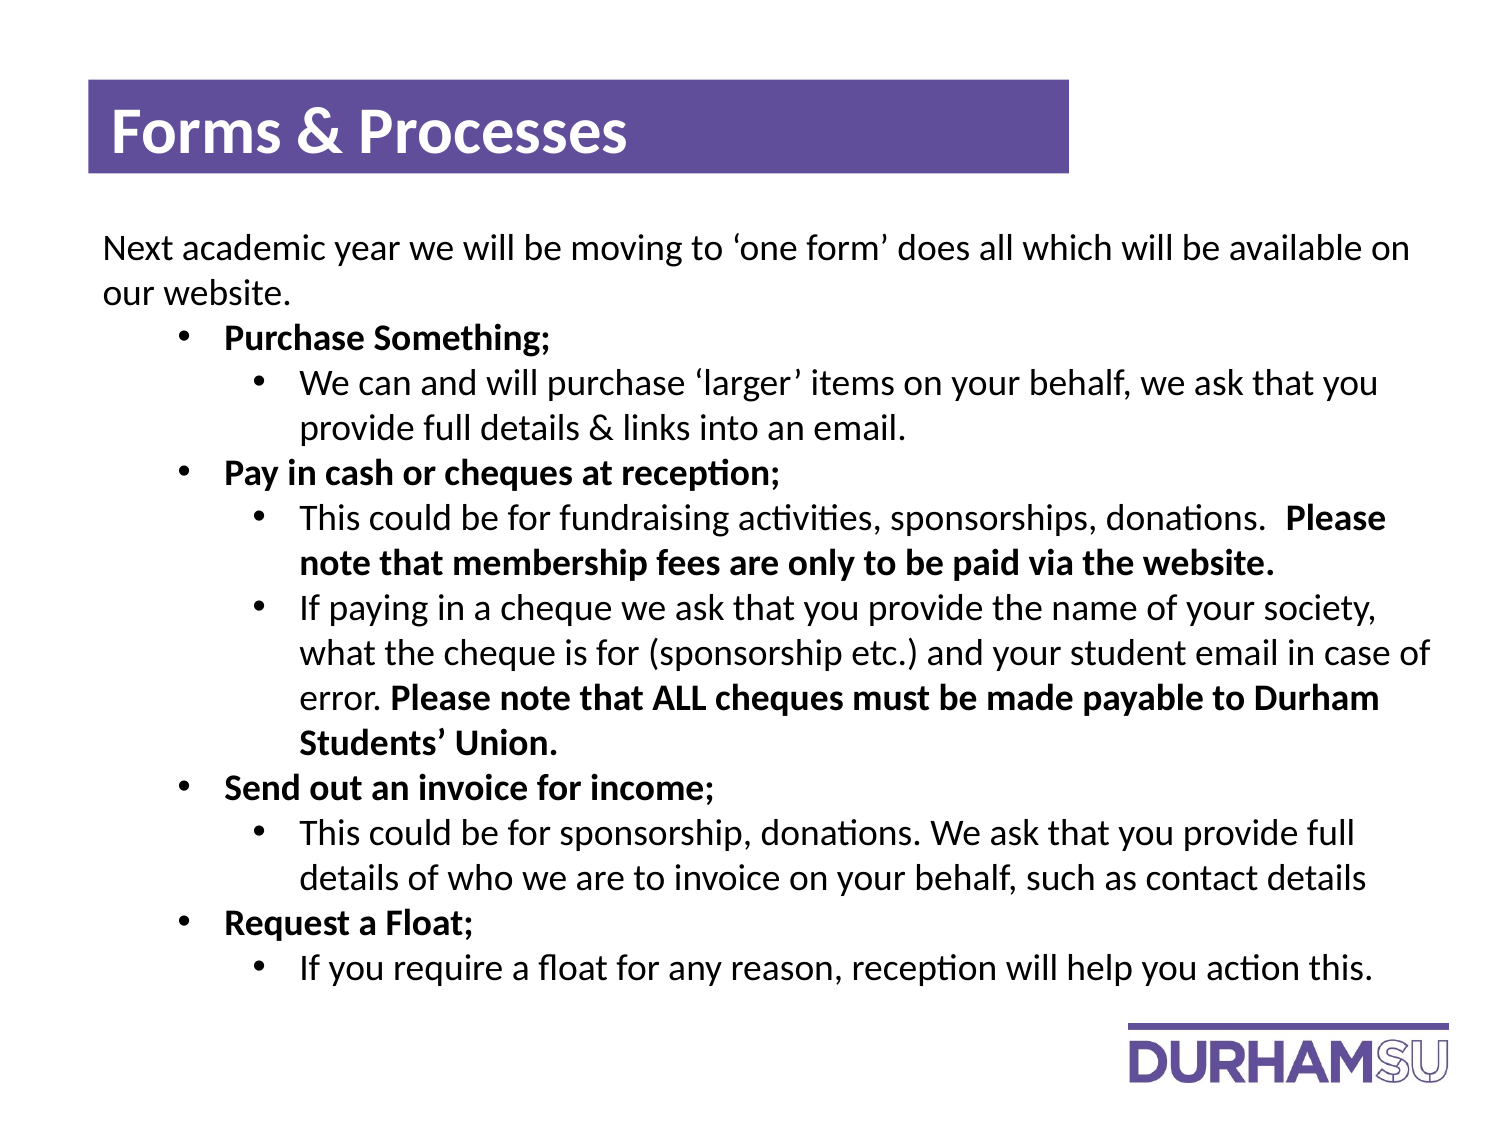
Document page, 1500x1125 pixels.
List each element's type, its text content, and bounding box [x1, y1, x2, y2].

text_box [86, 78, 1071, 175]
picture [1127, 1022, 1449, 1083]
text_box Next academic year we will be moving to ‘one form’ does all which will be available on our website. Purchase Something; We can and will purchase ‘larger’ items on your behalf, we ask that you provide full details & links into an email. Pay in cash or cheques at reception; This could be for fundraising activities, sponsorships, donations. Please note that membership fees are only to be paid via the website. If paying in a cheque we ask that you provide the name of your society, what the cheque is for (sponsorship etc.) and your student email in case of error. Please note that ALL cheques must be made payable to Durham Students’ Union. Send out an invoice for income; This could be for sponsorship, donations. We ask that you provide full details of who we are to invoice on your behalf, such as contact details Request a Float; If you require a float for any reason, reception will help you action this. [87, 215, 1448, 1046]
text_box Forms & Processes [96, 79, 1199, 185]
